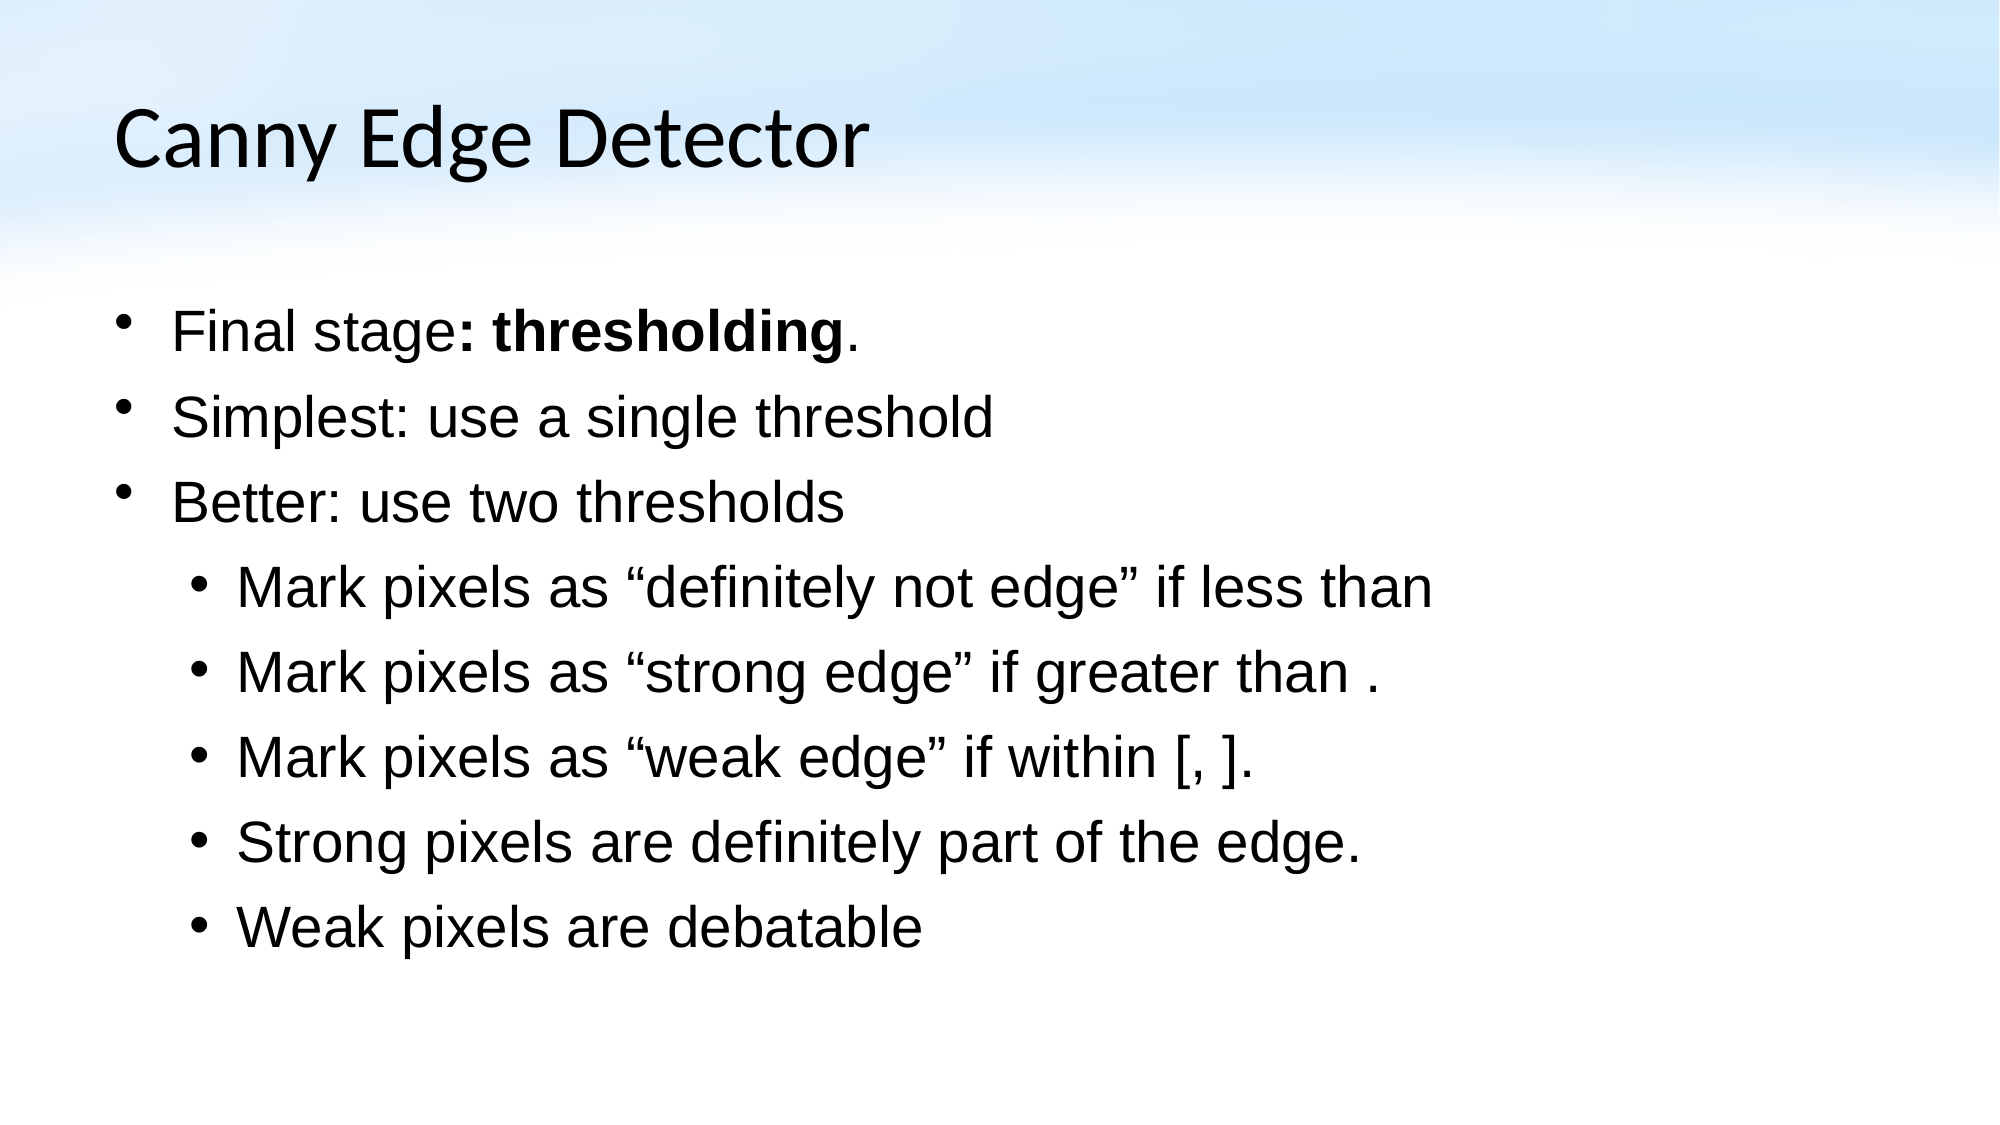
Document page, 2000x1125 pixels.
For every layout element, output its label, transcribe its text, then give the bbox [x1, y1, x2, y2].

picture [0, 0, 2000, 1125]
title Canny Edge Detector [99, 37, 1963, 226]
